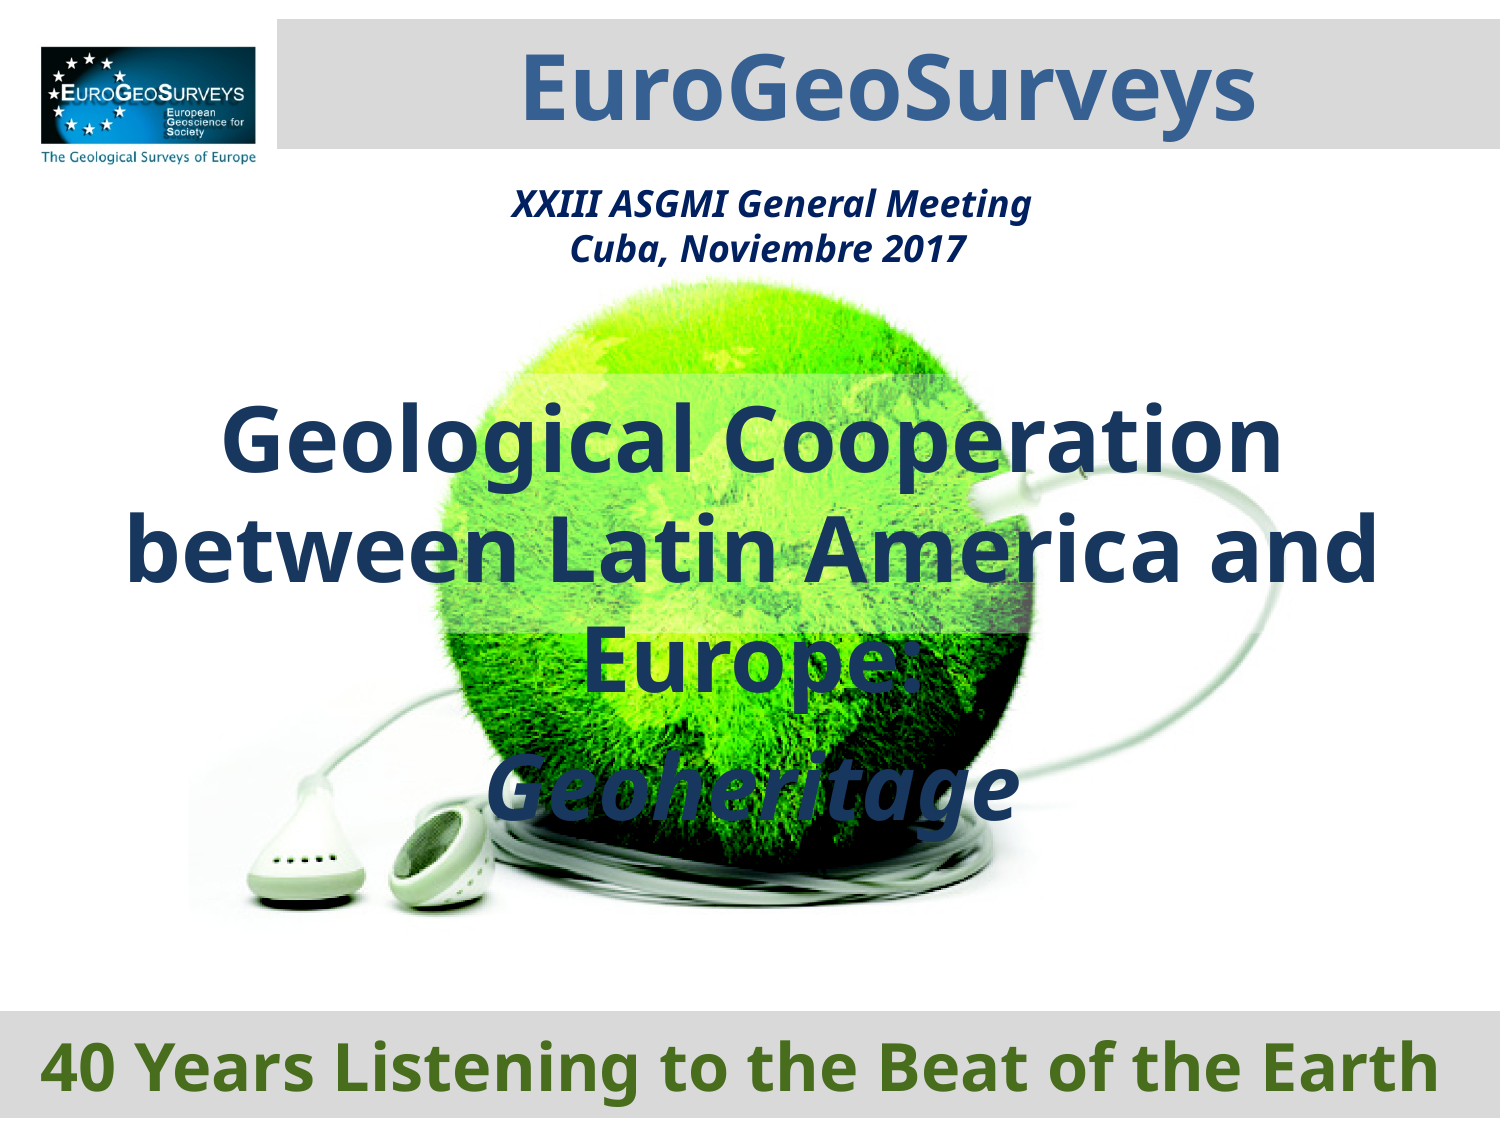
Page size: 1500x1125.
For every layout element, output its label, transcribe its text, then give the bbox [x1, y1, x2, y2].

picture [16, 18, 1376, 173]
text_box XXIII ASGMI General Meeting Cuba, Noviembre 2017 [53, 172, 1483, 278]
picture [147, 634, 1376, 979]
picture [147, 278, 1376, 373]
title EuroGeoSurveys [277, 19, 1500, 149]
subtitle Geological Cooperation between Latin America and Europe: Geoheritage [23, 373, 1483, 634]
